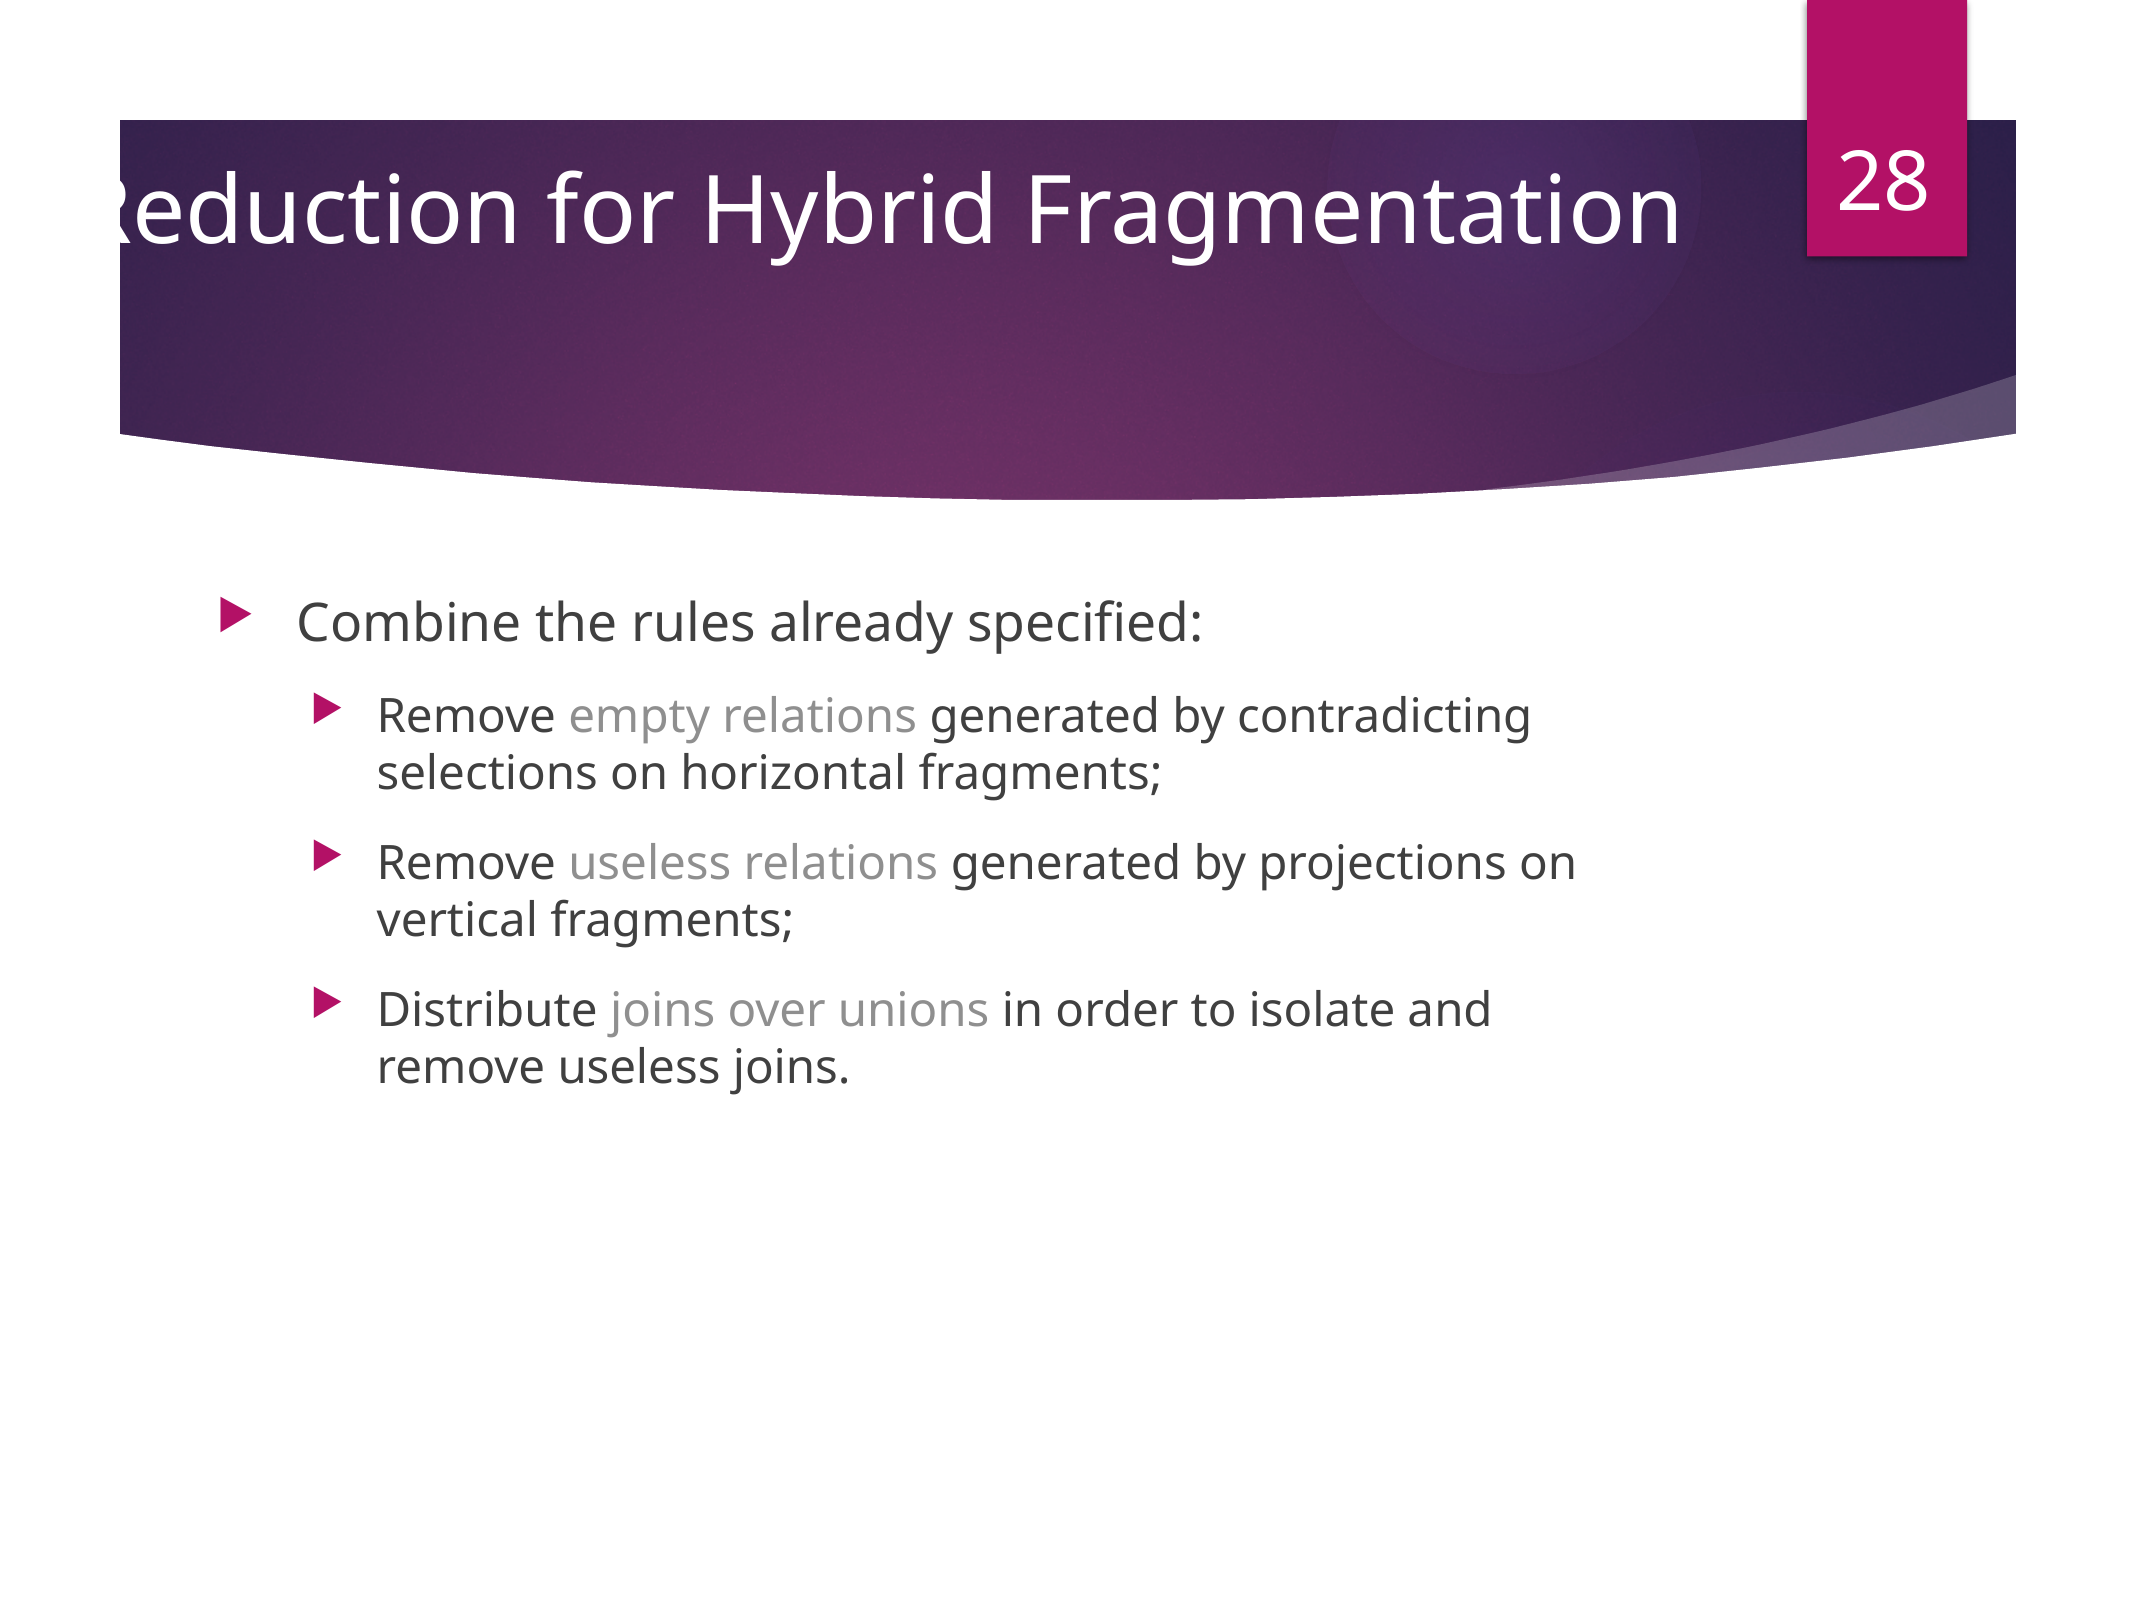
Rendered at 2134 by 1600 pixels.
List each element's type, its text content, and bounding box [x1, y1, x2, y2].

list Combine the rules already specified: Remove empty relations generated by contradicting selections on horizontal fragments; Remove useless relations generated by projections on vertical fragments; Distribute joins over unions in order to isolate and remove useless joins. [201, 580, 1683, 1405]
slide_number 28 [1791, 68, 1976, 249]
title Reduction for Hybrid Fragmentation [58, 72, 2107, 338]
